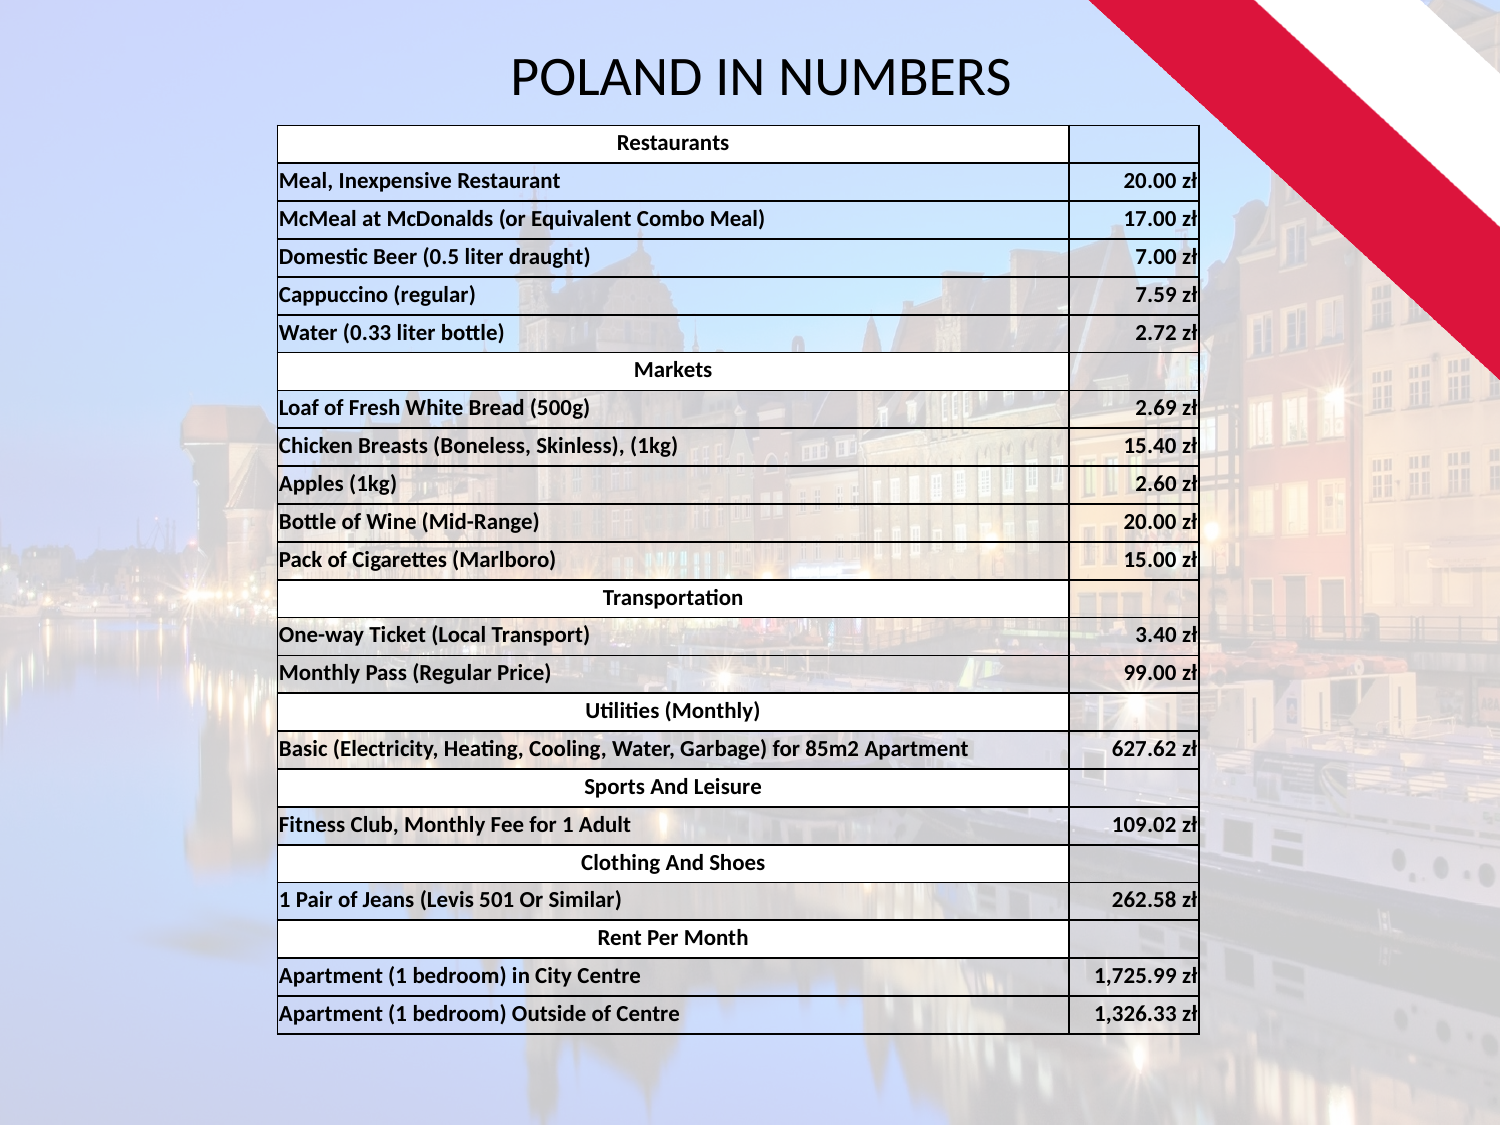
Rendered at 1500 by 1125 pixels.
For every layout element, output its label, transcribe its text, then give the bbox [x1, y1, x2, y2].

table_cell McMeal at McDonalds (or Equivalent Combo Meal) [278, 202, 1068, 238]
table_cell Pack of Cigarettes (Marlboro) [278, 543, 1068, 579]
table_cell 109.02 zł [1070, 808, 1198, 844]
table_cell 7.59 zł [1070, 278, 1198, 314]
table_cell 20.00 zł [1070, 505, 1198, 541]
table_cell 17.00 zł [1070, 202, 1198, 238]
table_cell Bottle of Wine (Mid-Range) [278, 505, 1068, 541]
table_cell 627.62 zł [1070, 732, 1198, 768]
table_cell 1 Pair of Jeans (Levis 501 Or Similar) [278, 883, 1068, 919]
table_cell Markets [278, 353, 1068, 390]
text_box Poland in numbers [123, 30, 1075, 114]
table_cell 15.00 zł [1070, 543, 1198, 579]
table_cell Meal, Inexpensive Restaurant [278, 164, 1068, 200]
table_cell [1070, 846, 1198, 882]
table_cell Utilities (Monthly) [278, 694, 1068, 730]
picture [1080, 0, 1500, 379]
table_cell 20.00 zł [1070, 164, 1075, 200]
table_cell [1070, 694, 1198, 730]
table_cell Cappuccino (regular) [278, 278, 1068, 314]
table_cell [1070, 921, 1198, 957]
table_cell Domestic Beer (0.5 liter draught) [278, 240, 1068, 276]
table_cell 1,326.33 zł [1070, 997, 1198, 1033]
table_cell 2.60 zł [1070, 467, 1198, 503]
table_cell [1070, 581, 1198, 617]
table_header Restaurants [278, 126, 1068, 162]
table_cell Water (0.33 liter bottle) [278, 316, 1068, 352]
table_cell 7.00 zł [1070, 240, 1198, 276]
table_header [1070, 126, 1075, 162]
table_cell 99.00 zł [1070, 656, 1198, 692]
table_cell 2.72 zł [1070, 316, 1198, 352]
table_cell Apartment (1 bedroom) in City Centre [278, 959, 1068, 995]
table_cell 262.58 zł [1070, 883, 1198, 919]
table_cell Sports And Leisure [278, 770, 1068, 806]
table_cell Apples (1kg) [278, 467, 1068, 503]
table_cell 1,725.99 zł [1070, 959, 1198, 995]
table_cell Basic (Electricity, Heating, Cooling, Water, Garbage) for 85m2 Apartment [278, 732, 1068, 768]
table_cell Fitness Club, Monthly Fee for 1 Adult [278, 808, 1068, 844]
table_cell 2.69 zł [1070, 391, 1198, 427]
table_cell Chicken Breasts (Boneless, Skinless), (1kg) [278, 429, 1068, 465]
table_cell Clothing And Shoes [278, 846, 1068, 882]
table_cell One-way Ticket (Local Transport) [278, 618, 1068, 655]
table_cell 3.40 zł [1070, 618, 1198, 655]
table_cell Apartment (1 bedroom) Outside of Centre [278, 997, 1068, 1033]
table_cell [1070, 353, 1198, 390]
table_cell 15.40 zł [1070, 429, 1198, 465]
table_cell Transportation [278, 581, 1068, 617]
table_cell Monthly Pass (Regular Price) [278, 656, 1068, 692]
table_cell Loaf of Fresh White Bread (500g) [278, 391, 1068, 427]
table_cell [1070, 770, 1198, 806]
table_cell Rent Per Month [278, 921, 1068, 957]
